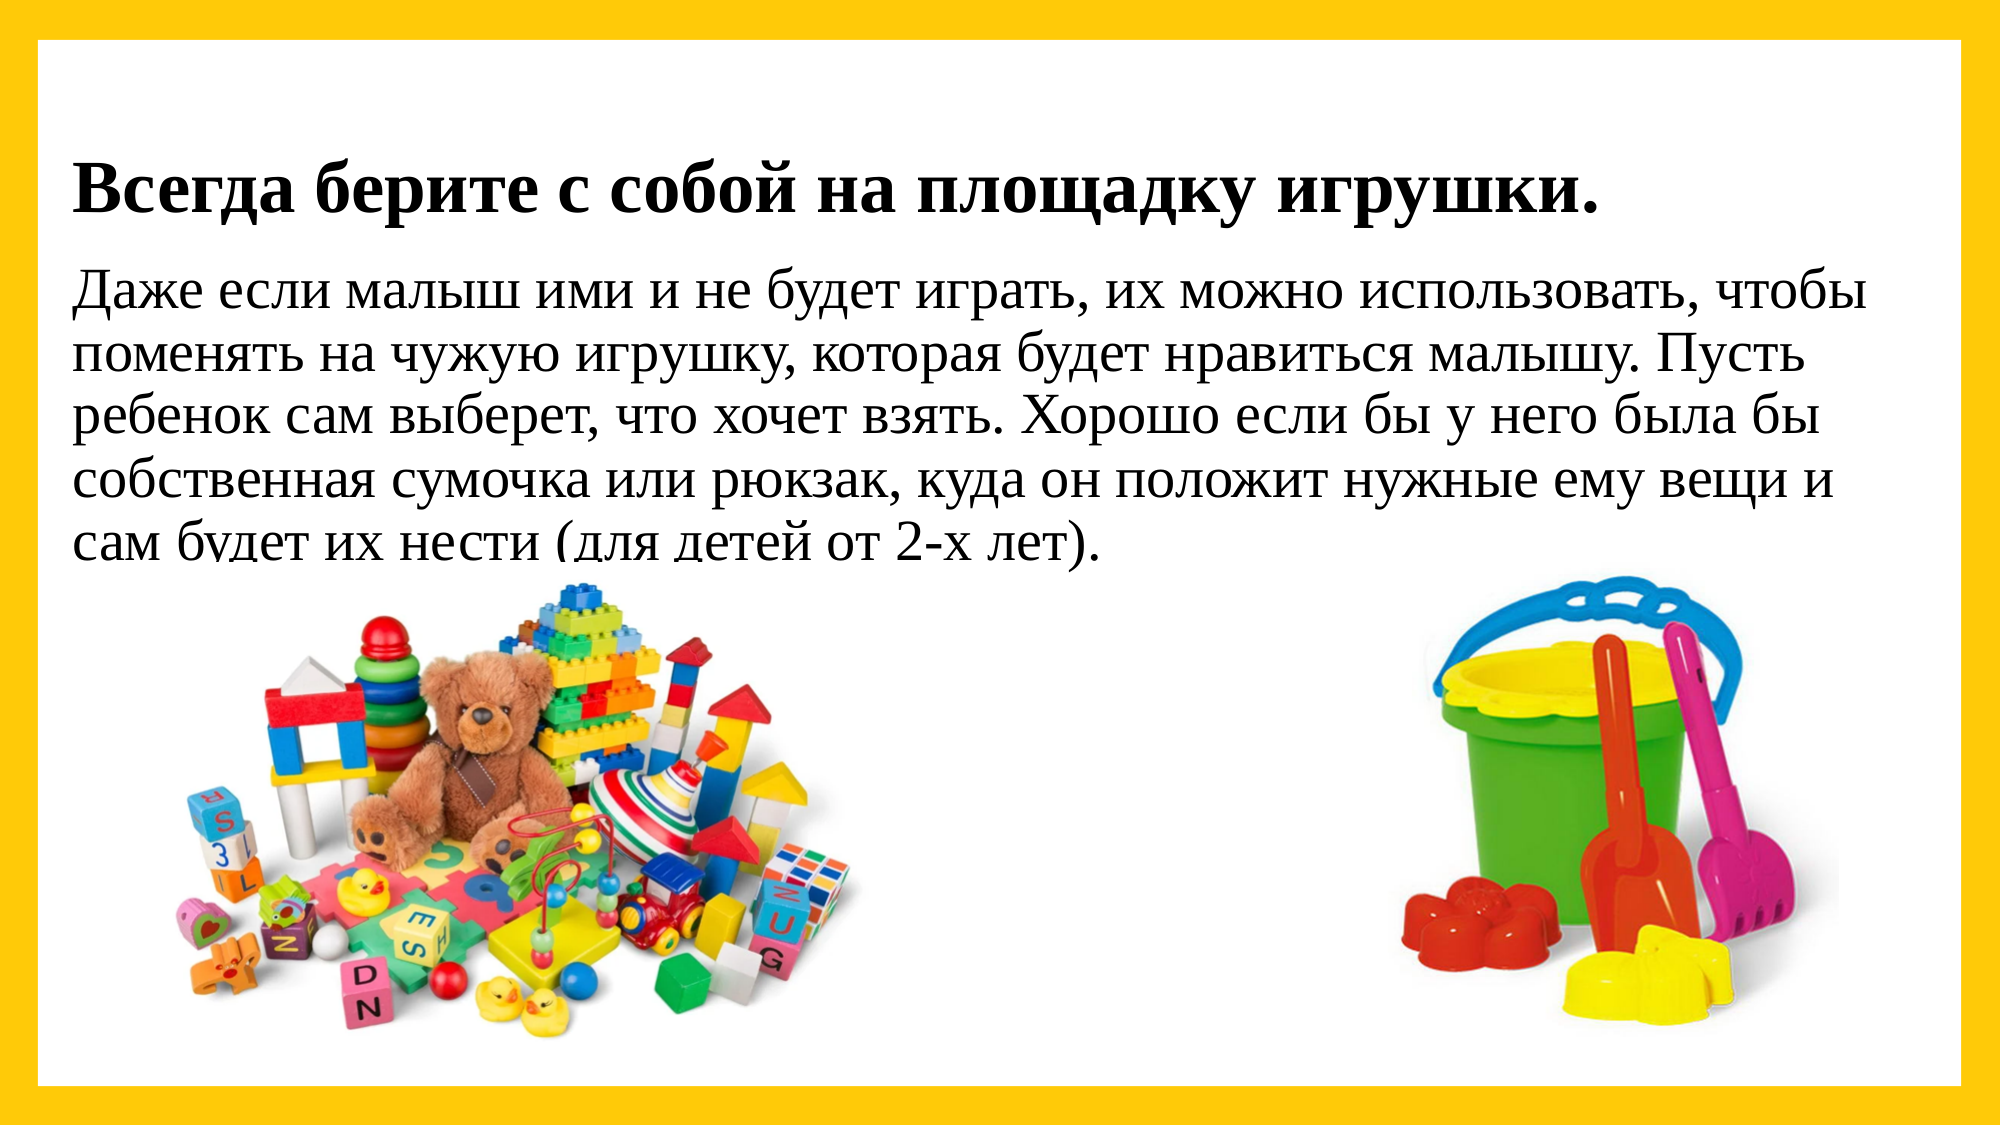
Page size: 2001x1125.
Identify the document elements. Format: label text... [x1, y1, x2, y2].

text_box Всегда берите с собой на площадку игрушки. Даже если малыш ими и не будет играть, их можно использовать, чтобы поменять на чужую игрушку, которая будет нравиться малышу. Пусть ребенок сам выберет, что хочет взять. Хорошо если бы у него была бы собственная сумочка или рюкзак, куда он положит нужные ему вещи и сам будет их нести (для детей от 2-х лет). [50, 140, 1920, 580]
picture [1351, 562, 1840, 1037]
picture [106, 562, 869, 1070]
